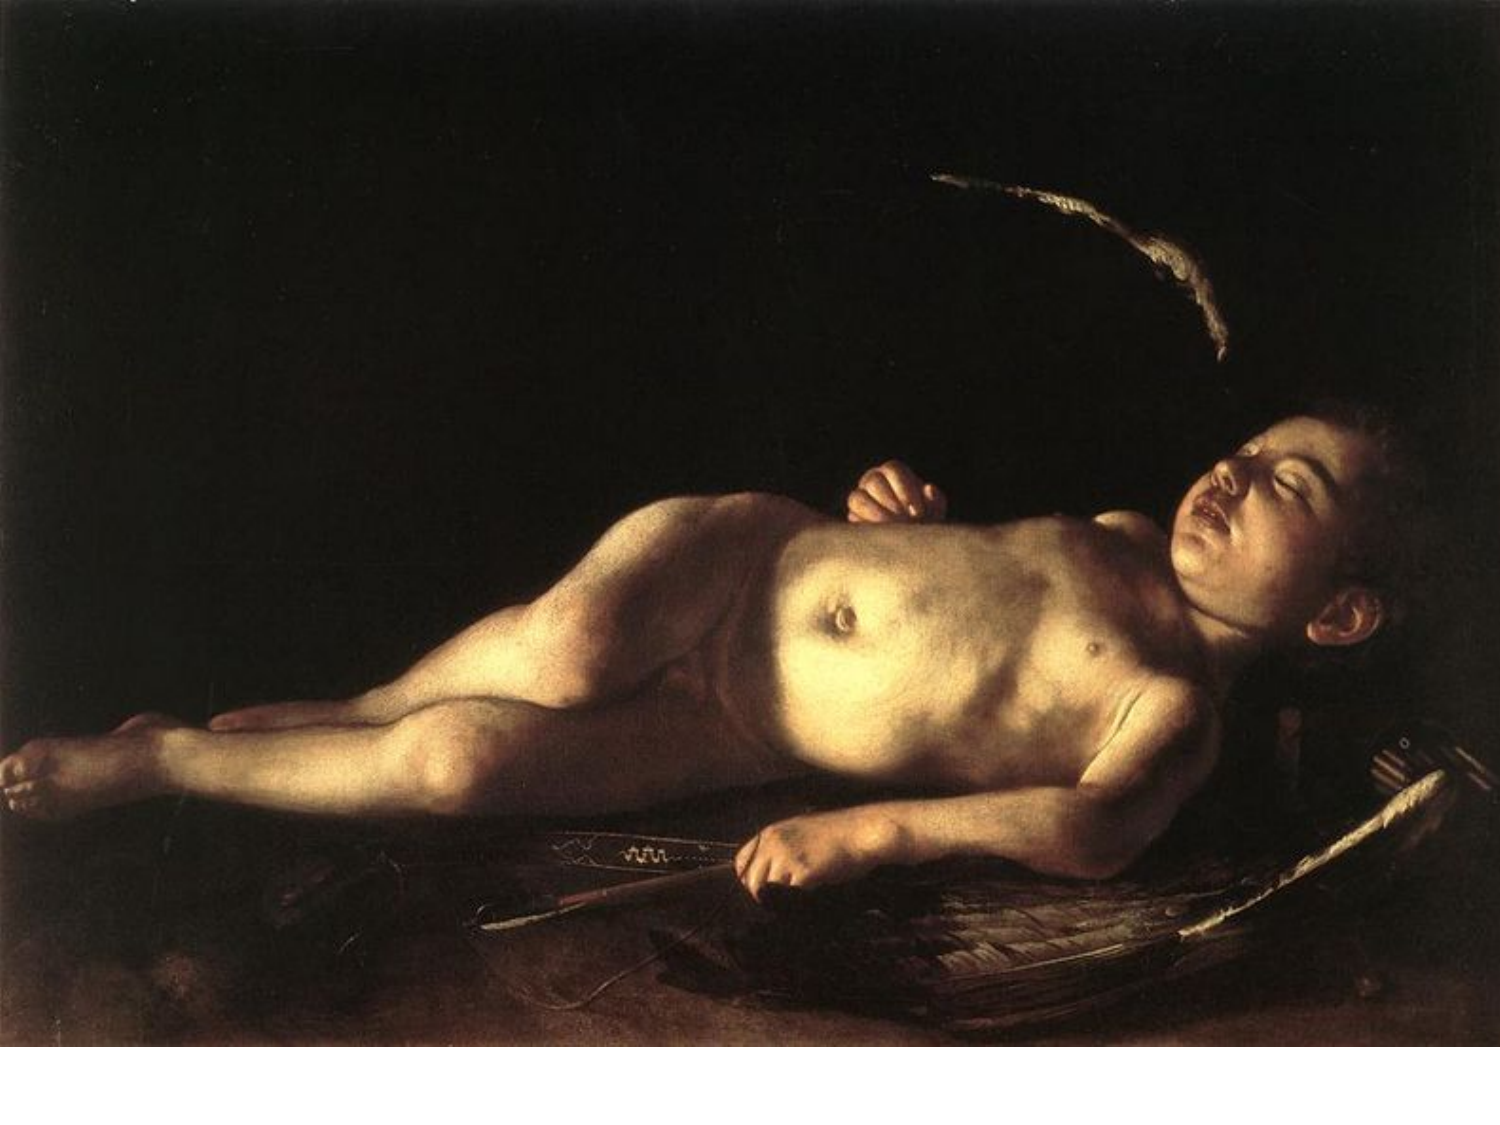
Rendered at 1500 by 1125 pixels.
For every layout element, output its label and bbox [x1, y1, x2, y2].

list [0, 0, 1500, 1047]
